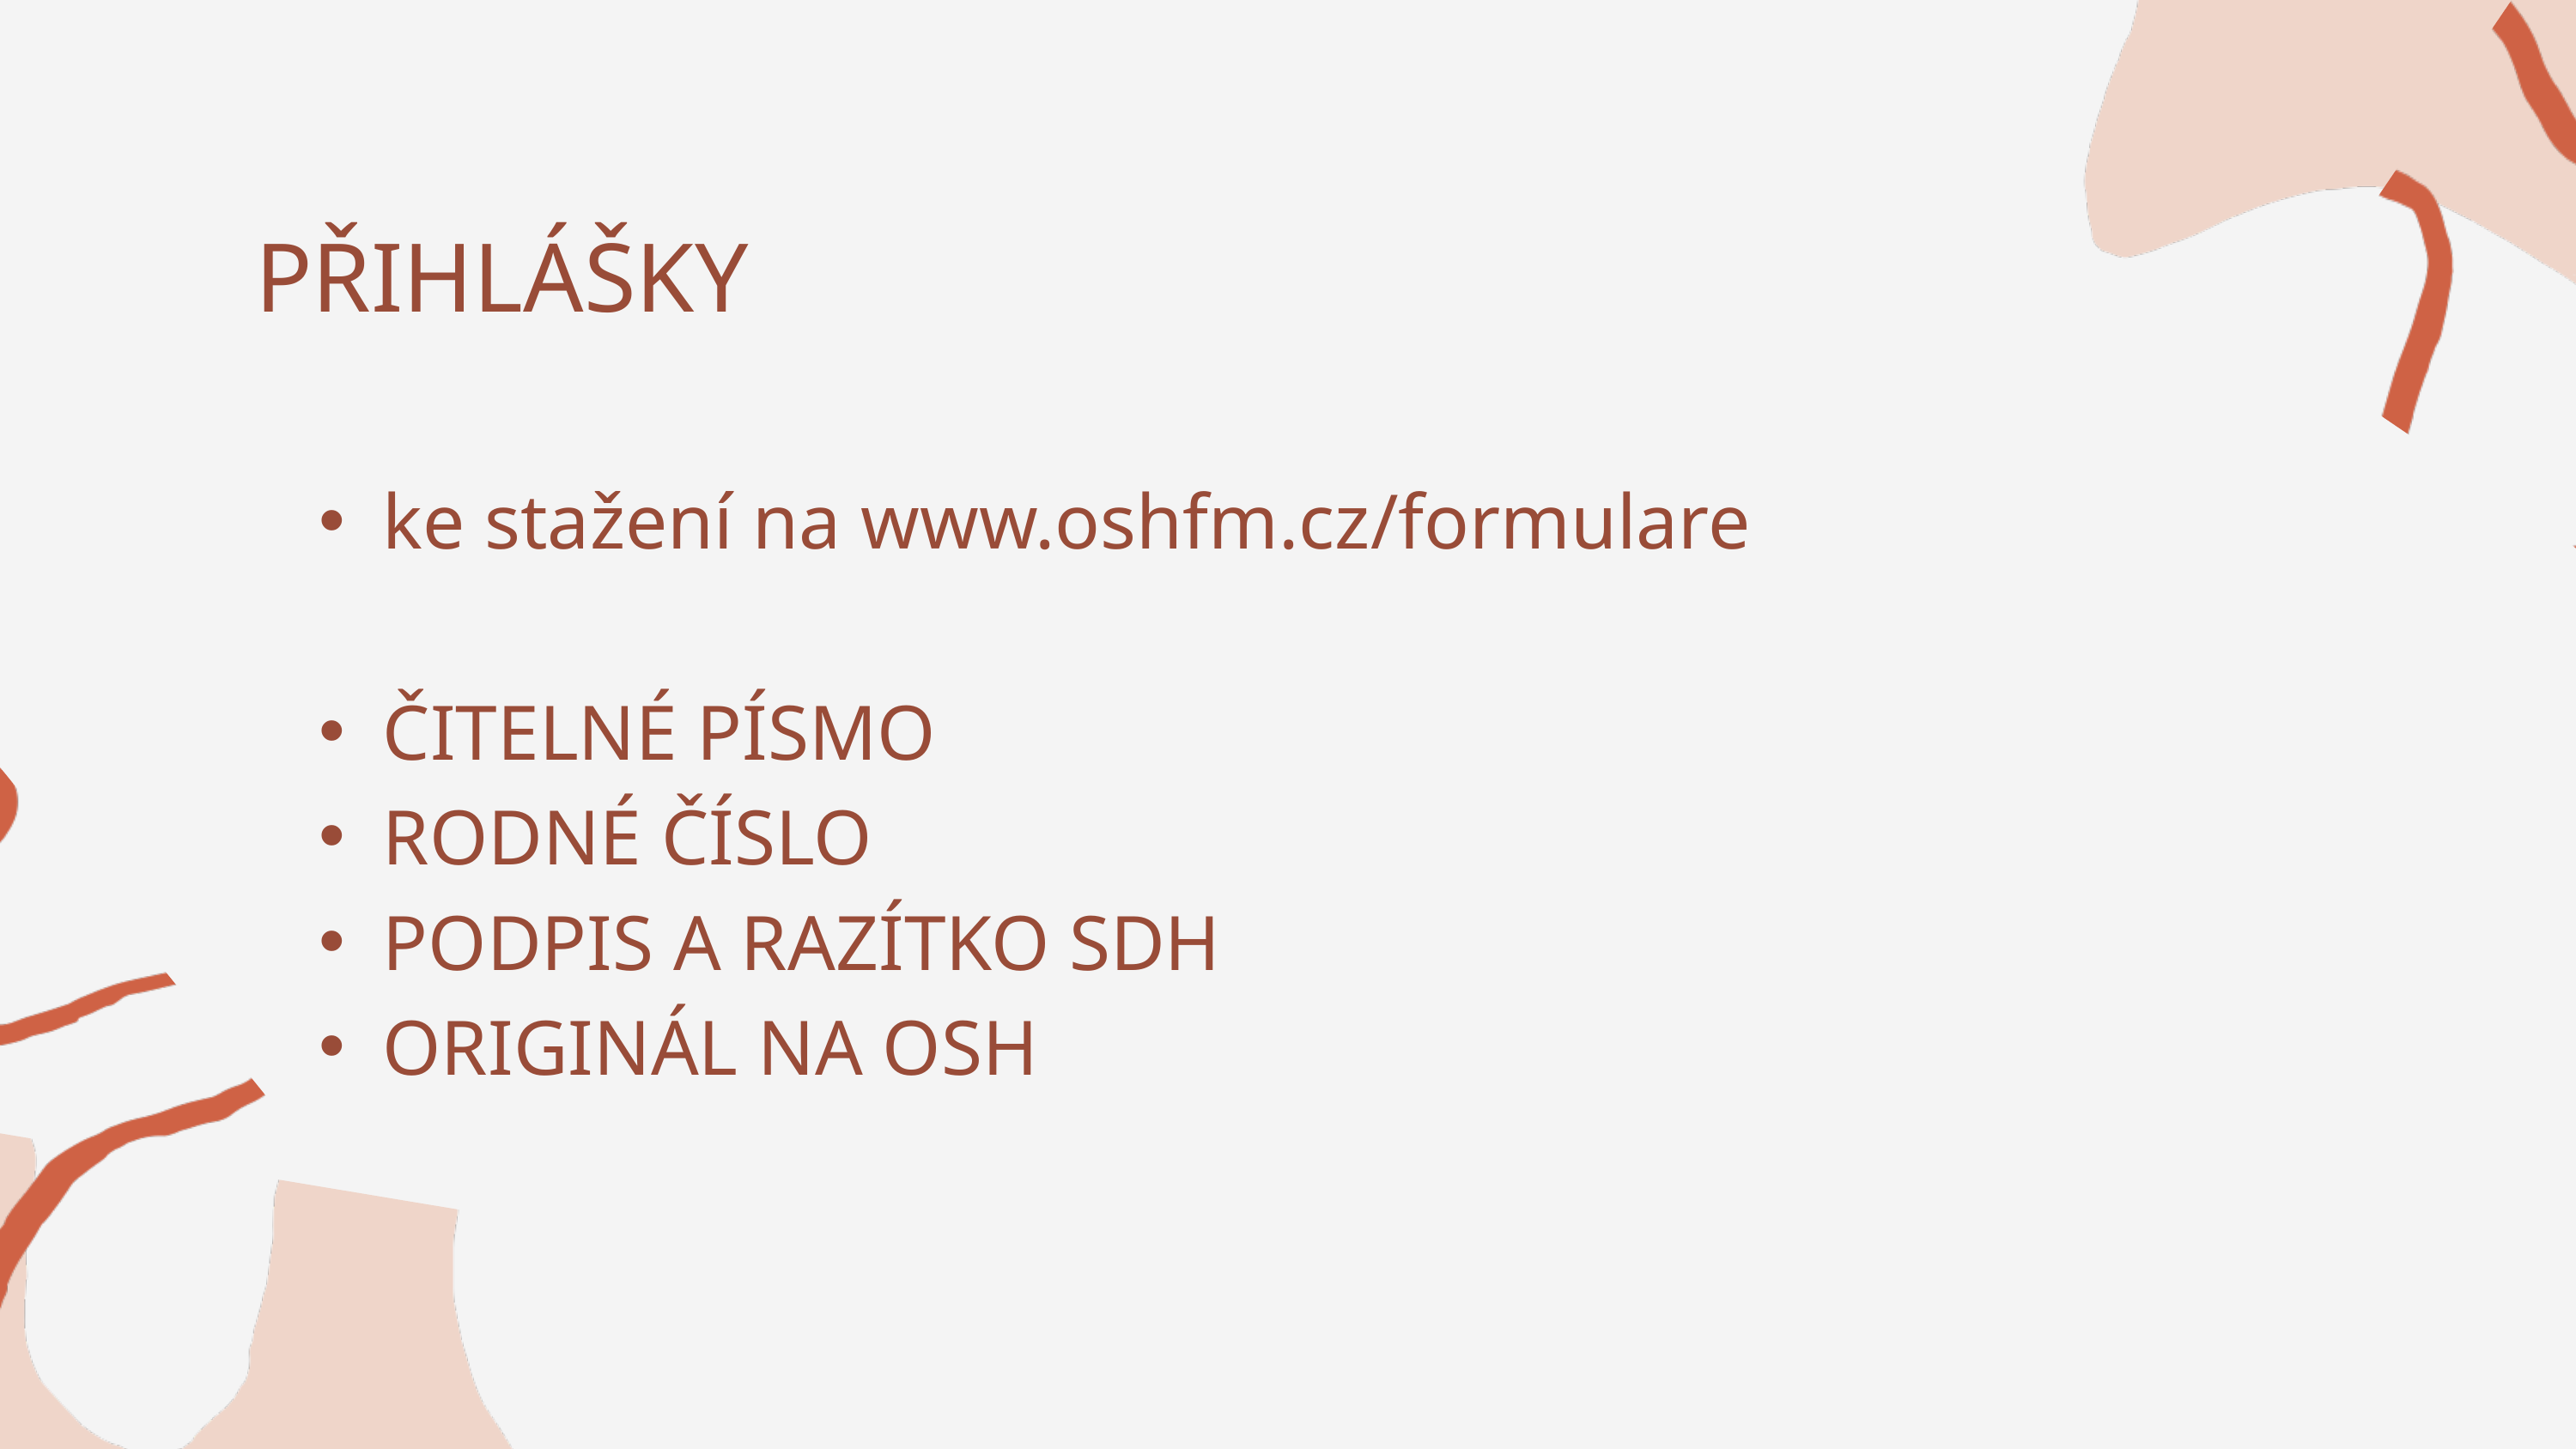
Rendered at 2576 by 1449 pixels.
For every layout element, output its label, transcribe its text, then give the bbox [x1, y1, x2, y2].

text_box [0, 767, 313, 1405]
text_box PŘIHLÁŠKY [254, 208, 1615, 331]
text_box ke stažení na www.oshfm.cz/formulare ČITELNÉ PÍSMO RODNÉ ČÍSLO PODPIS A RAZÍTKO SDH ORIGINÁL NA OSH [255, 459, 1773, 1090]
text_box [2276, 0, 2576, 549]
text_box [0, 1179, 557, 1449]
text_box [2011, 0, 2511, 309]
